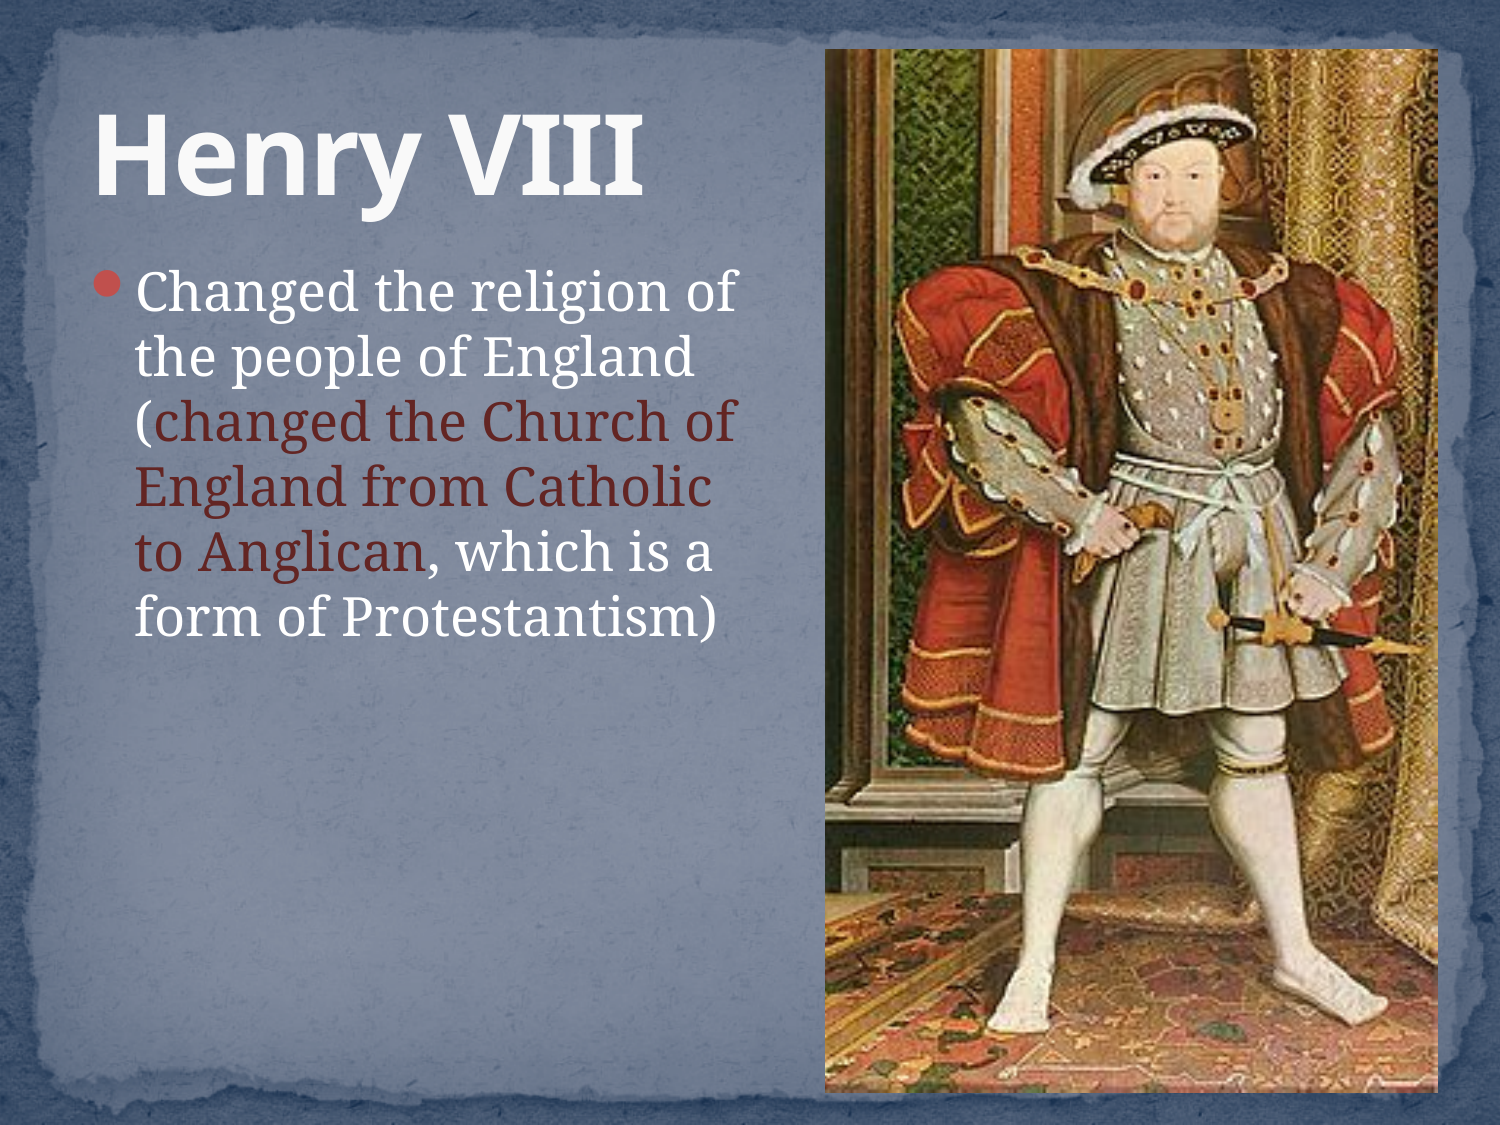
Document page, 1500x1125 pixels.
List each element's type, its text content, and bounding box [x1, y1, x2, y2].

title Henry VIII [74, 24, 1425, 225]
picture [825, 49, 1438, 1093]
list Changed the religion of the people of England (changed the Church of England from Catholic to Anglican, which is a form of Protestantism) [75, 249, 788, 1000]
